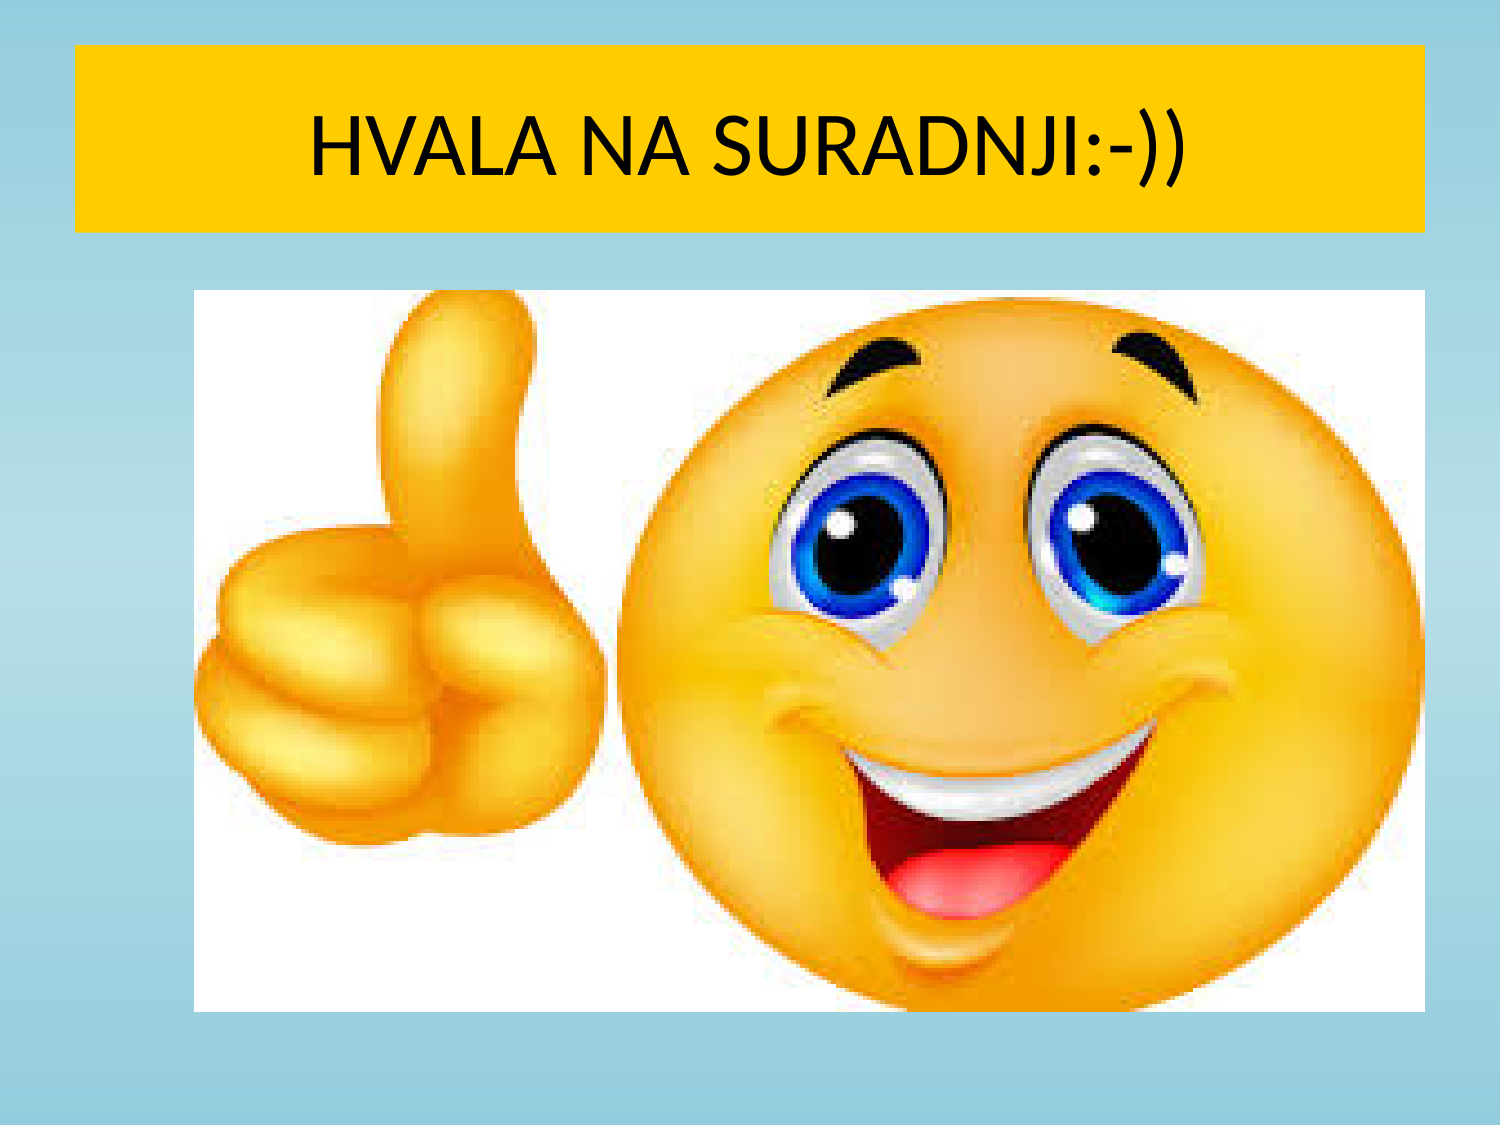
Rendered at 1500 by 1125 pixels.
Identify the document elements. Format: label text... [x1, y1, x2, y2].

title HVALA NA SURADNJI:-)) [75, 45, 1425, 233]
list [194, 290, 1426, 1012]
